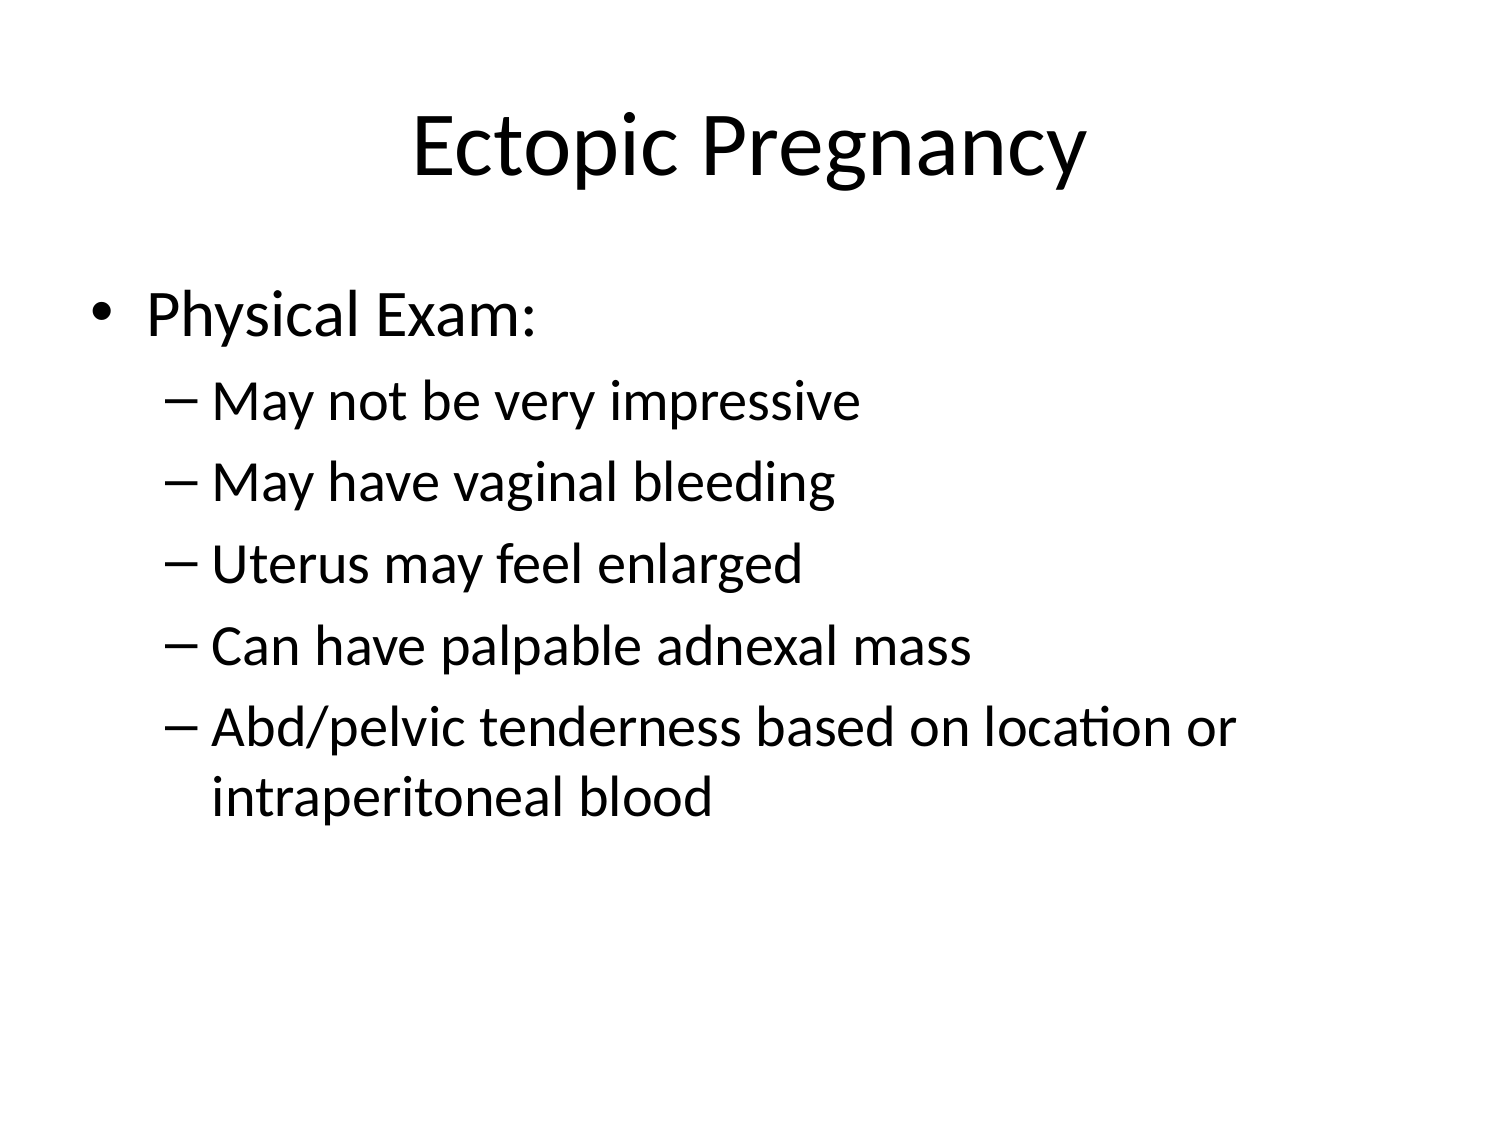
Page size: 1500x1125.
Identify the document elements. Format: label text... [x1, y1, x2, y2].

list Physical Exam: May not be very impressive May have vaginal bleeding Uterus may feel enlarged Can have palpable adnexal mass Abd/pelvic tenderness based on location or intraperitoneal blood [75, 262, 1425, 1005]
title Ectopic Pregnancy [75, 45, 1425, 233]
